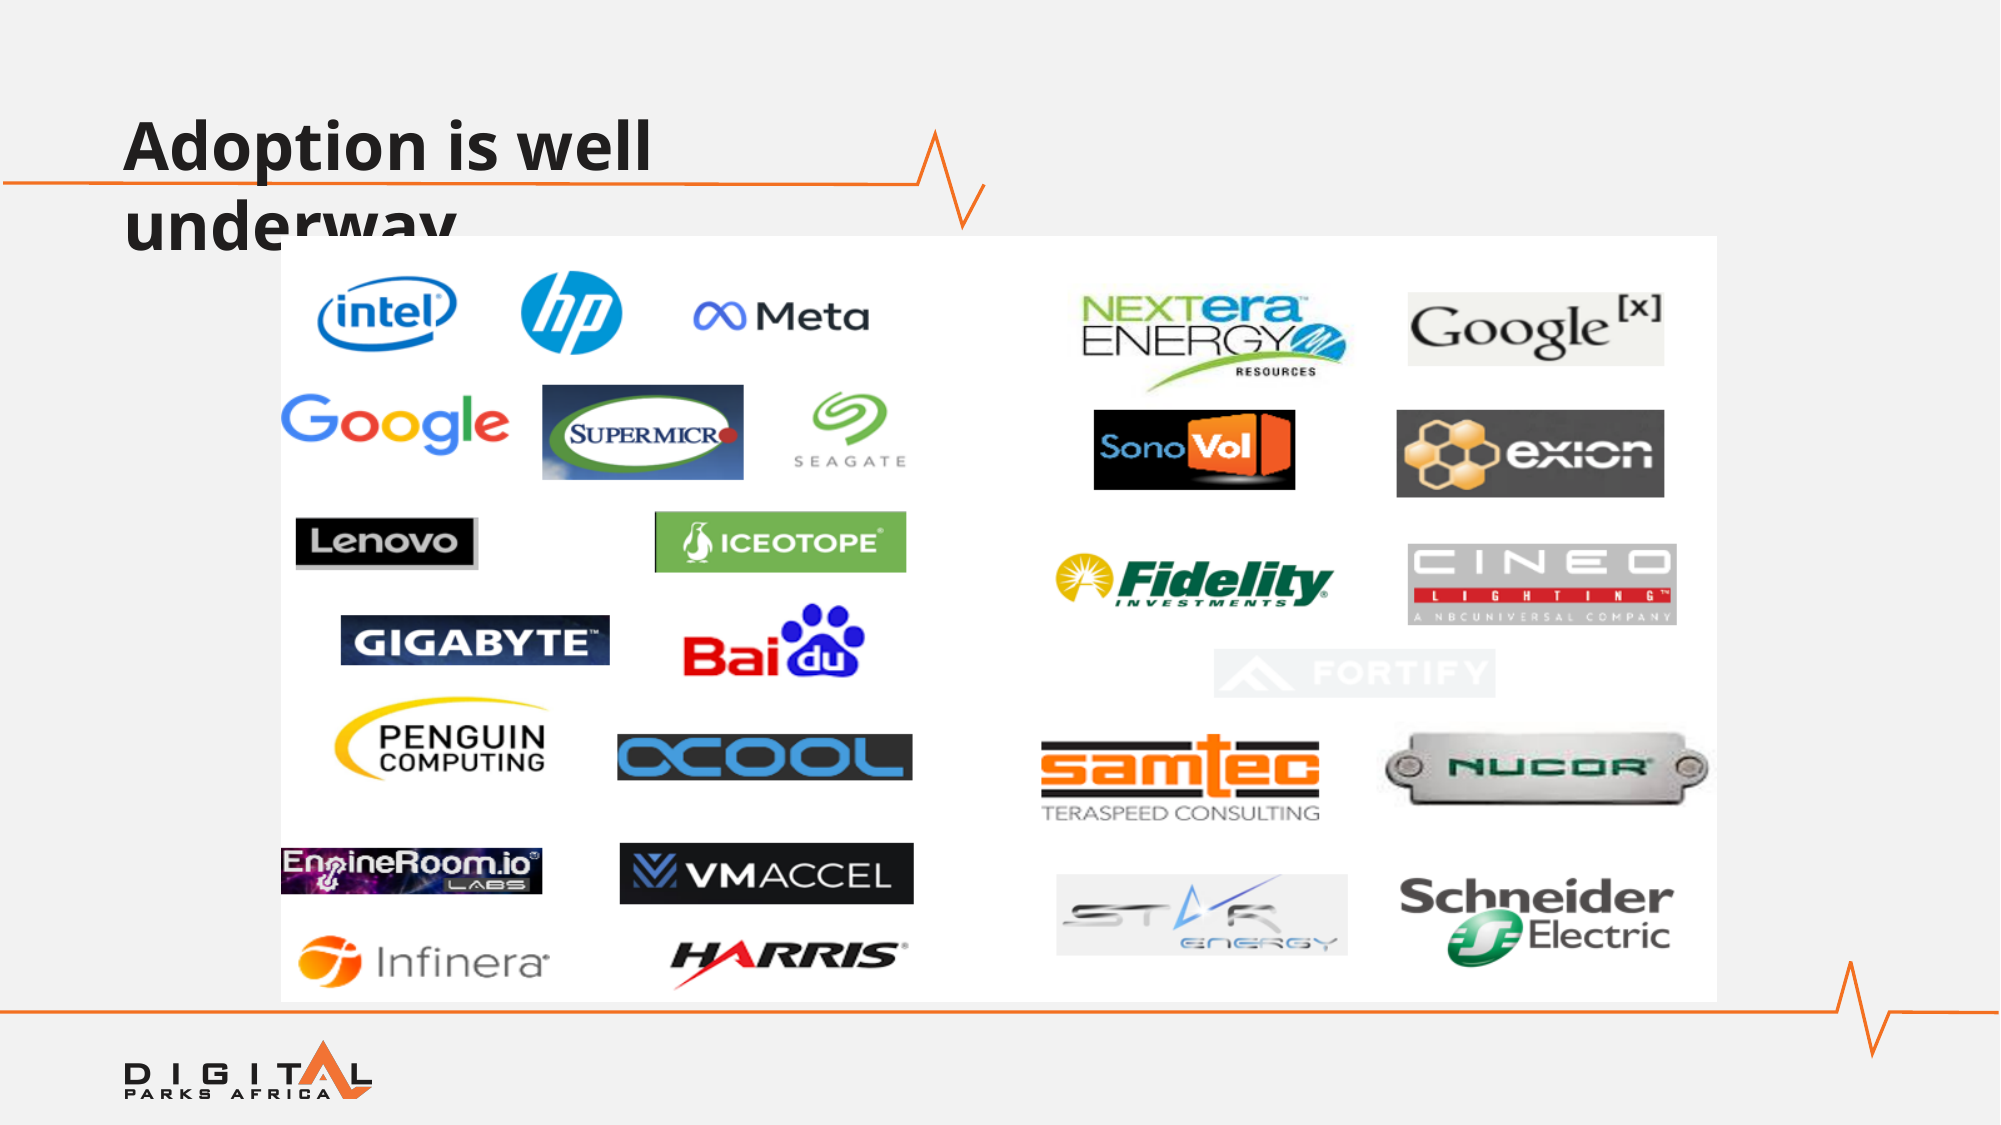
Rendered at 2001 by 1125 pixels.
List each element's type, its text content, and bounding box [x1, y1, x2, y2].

picture [281, 236, 1717, 1002]
picture [125, 1040, 372, 1099]
text_box [0, 961, 1999, 1054]
text_box Adoption is well underway [108, 96, 1000, 271]
